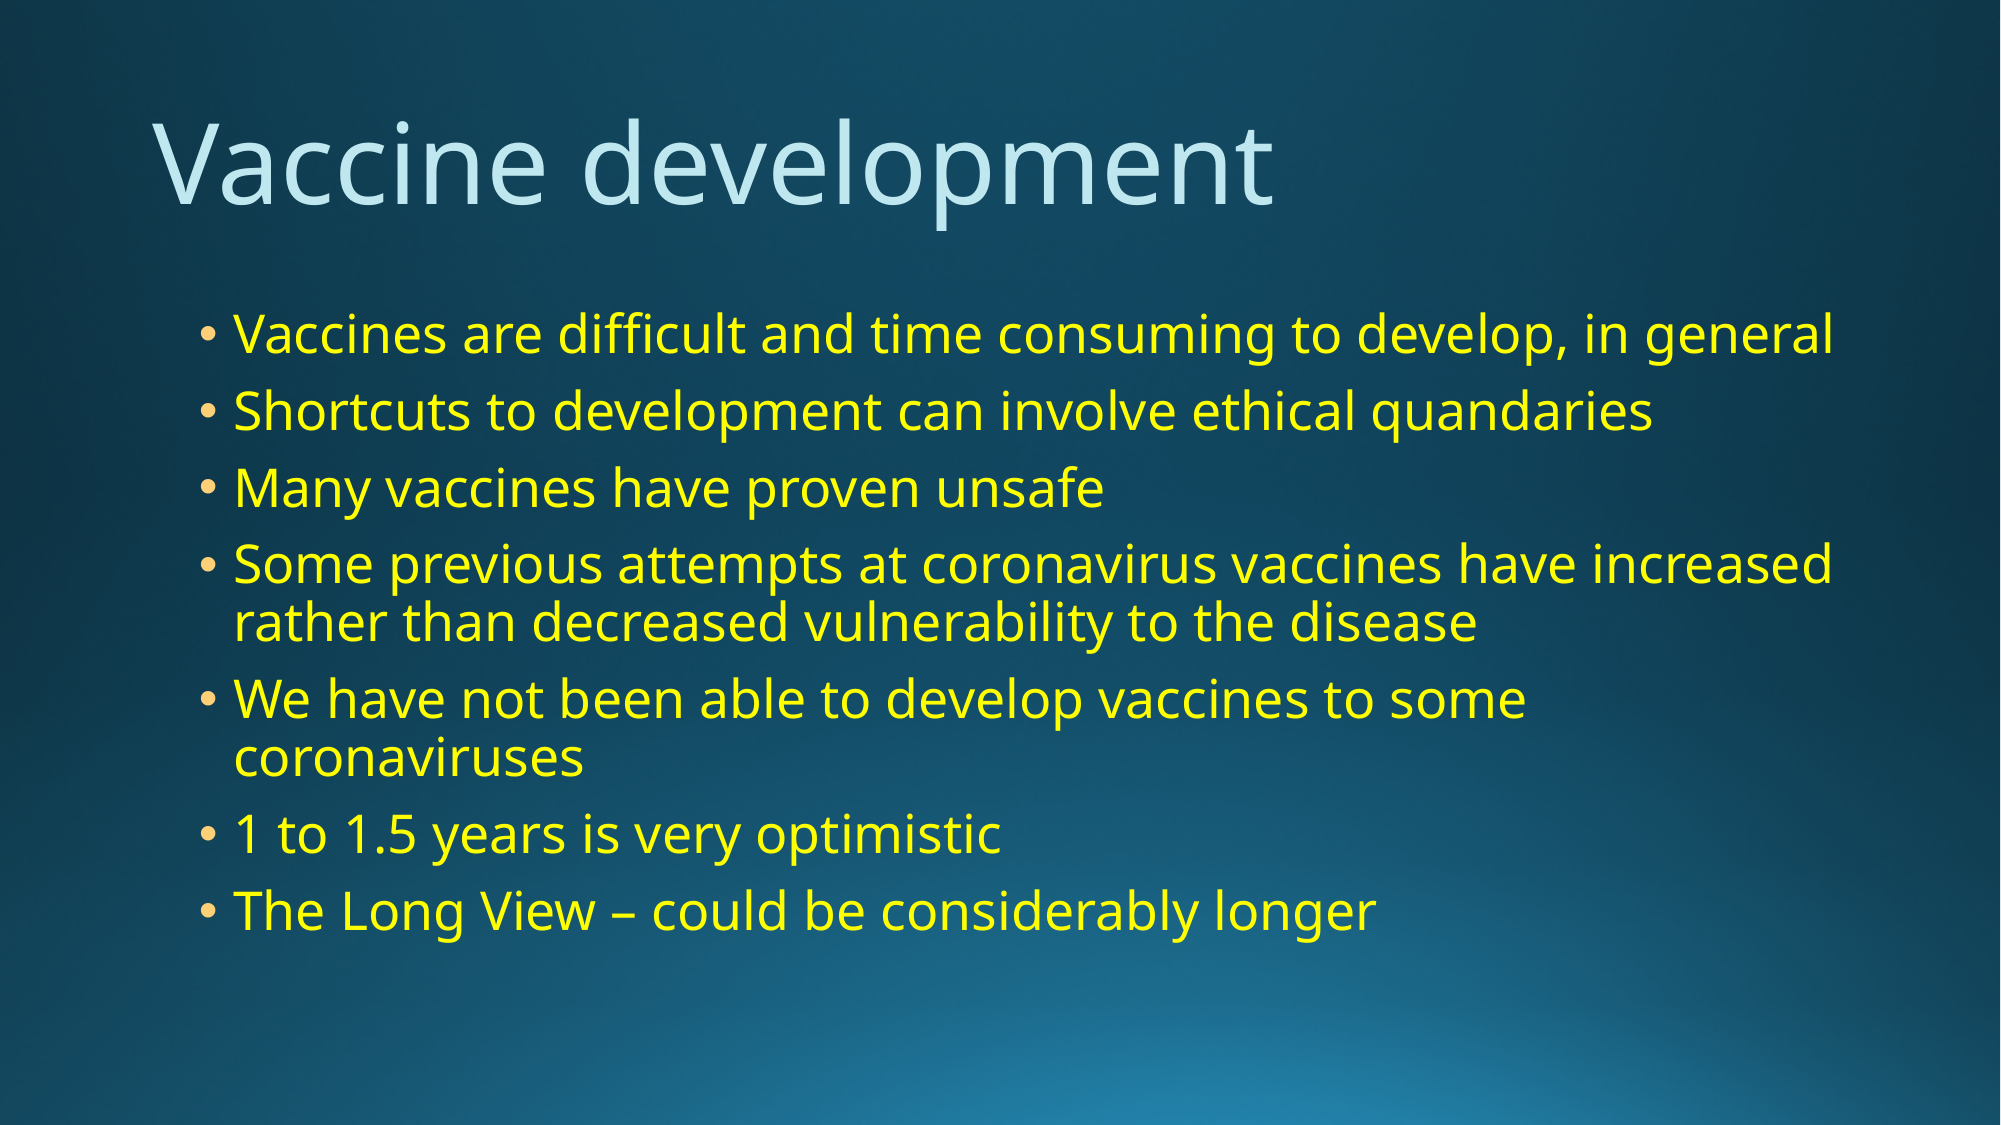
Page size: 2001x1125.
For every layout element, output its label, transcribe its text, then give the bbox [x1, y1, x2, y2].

list Vaccines are difficult and time consuming to develop, in general Shortcuts to development can involve ethical quandaries Many vaccines have proven unsafe Some previous attempts at coronavirus vaccines have increased rather than decreased vulnerability to the disease We have not been able to develop vaccines to some coronaviruses 1 to 1.5 years is very optimistic The Long View – could be considerably longer [183, 299, 1863, 1014]
picture [0, 0, 2001, 1125]
title Vaccine development [137, 59, 1863, 278]
